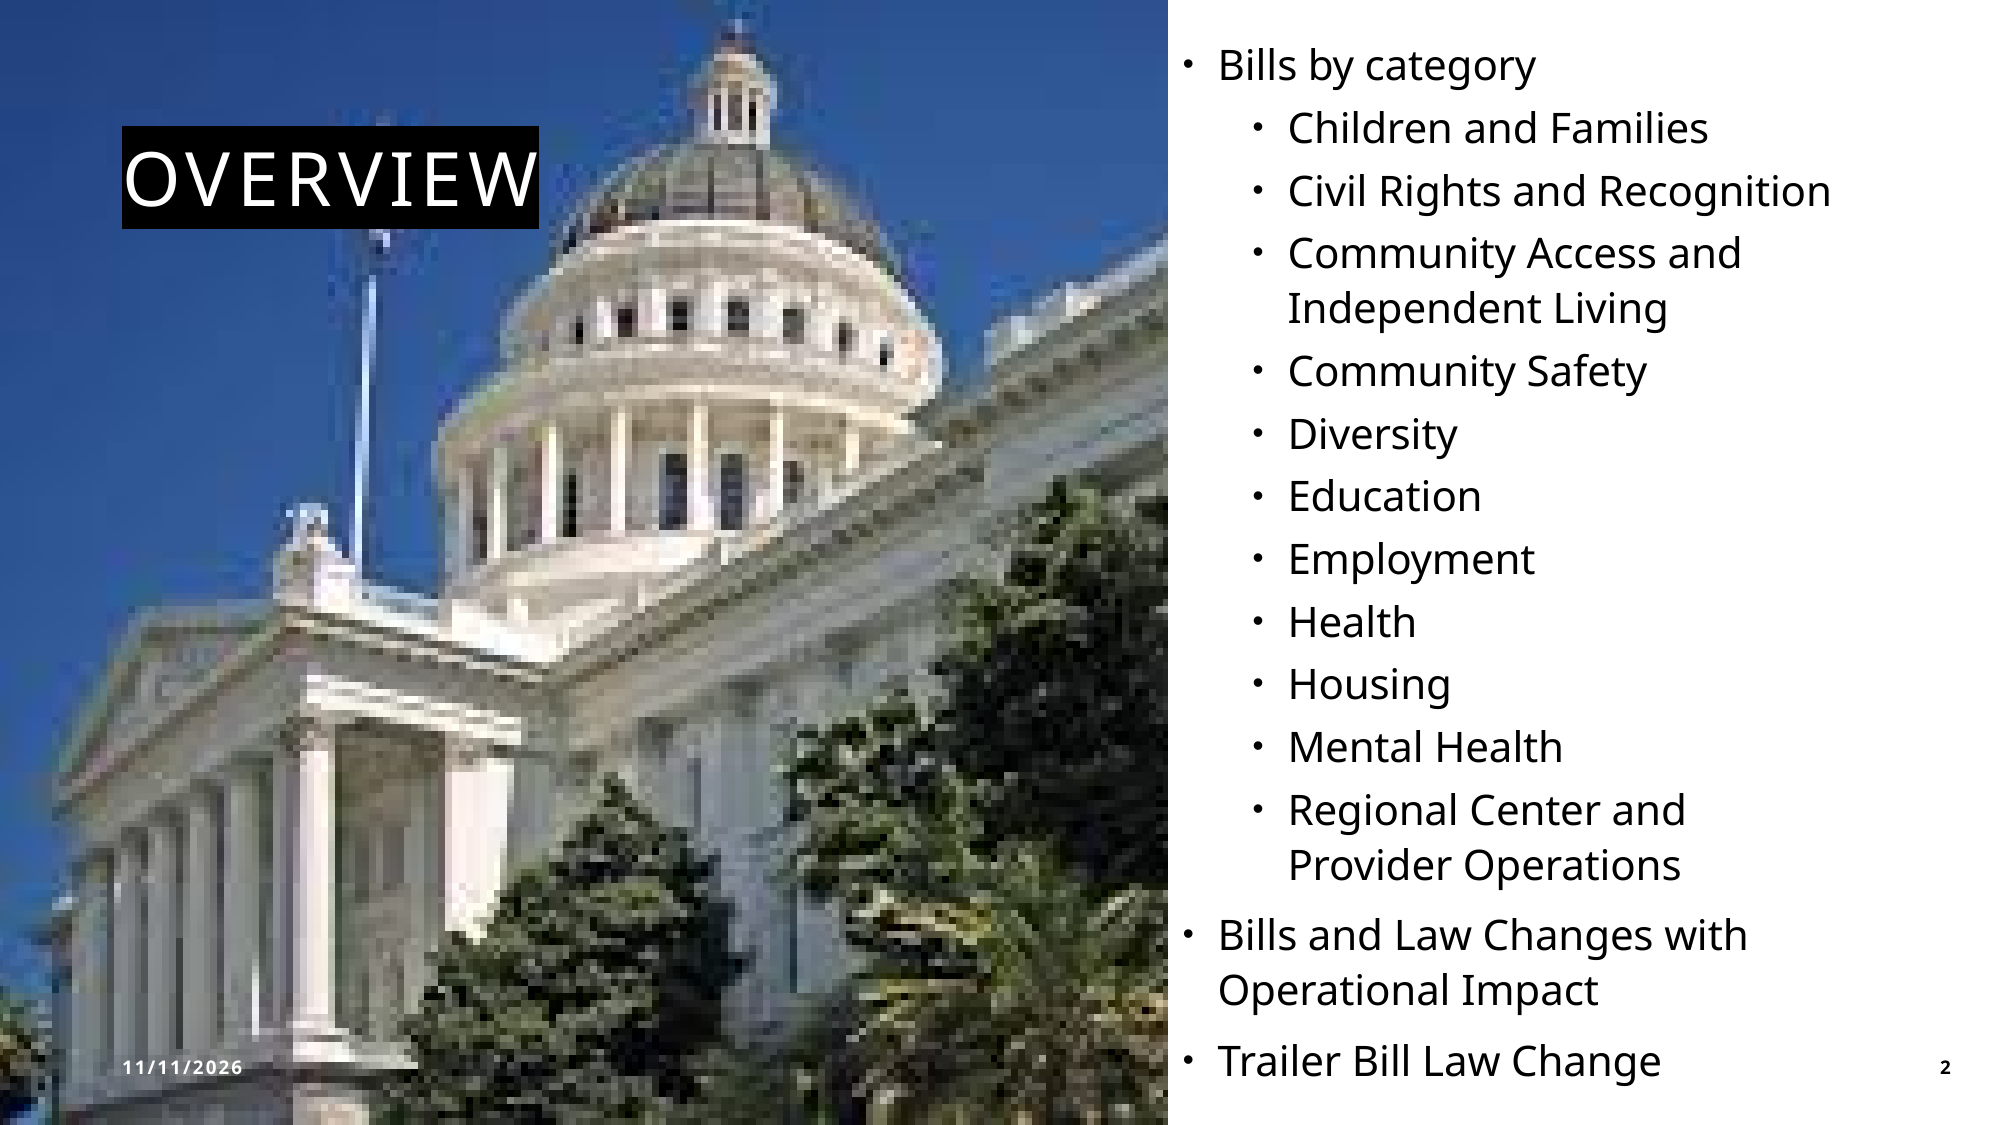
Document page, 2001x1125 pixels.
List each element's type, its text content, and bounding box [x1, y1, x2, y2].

list Bills by category Children and Families Civil Rights and Recognition Community Access and Independent Living Community Safety Diversity Education Employment Health Housing Mental Health Regional Center and Provider Operations Bills and Law Changes with Operational Impact Trailer Bill Law Change [1168, 26, 1850, 1099]
slide_number 2 [1877, 1038, 1966, 1099]
picture [0, 0, 1168, 1125]
